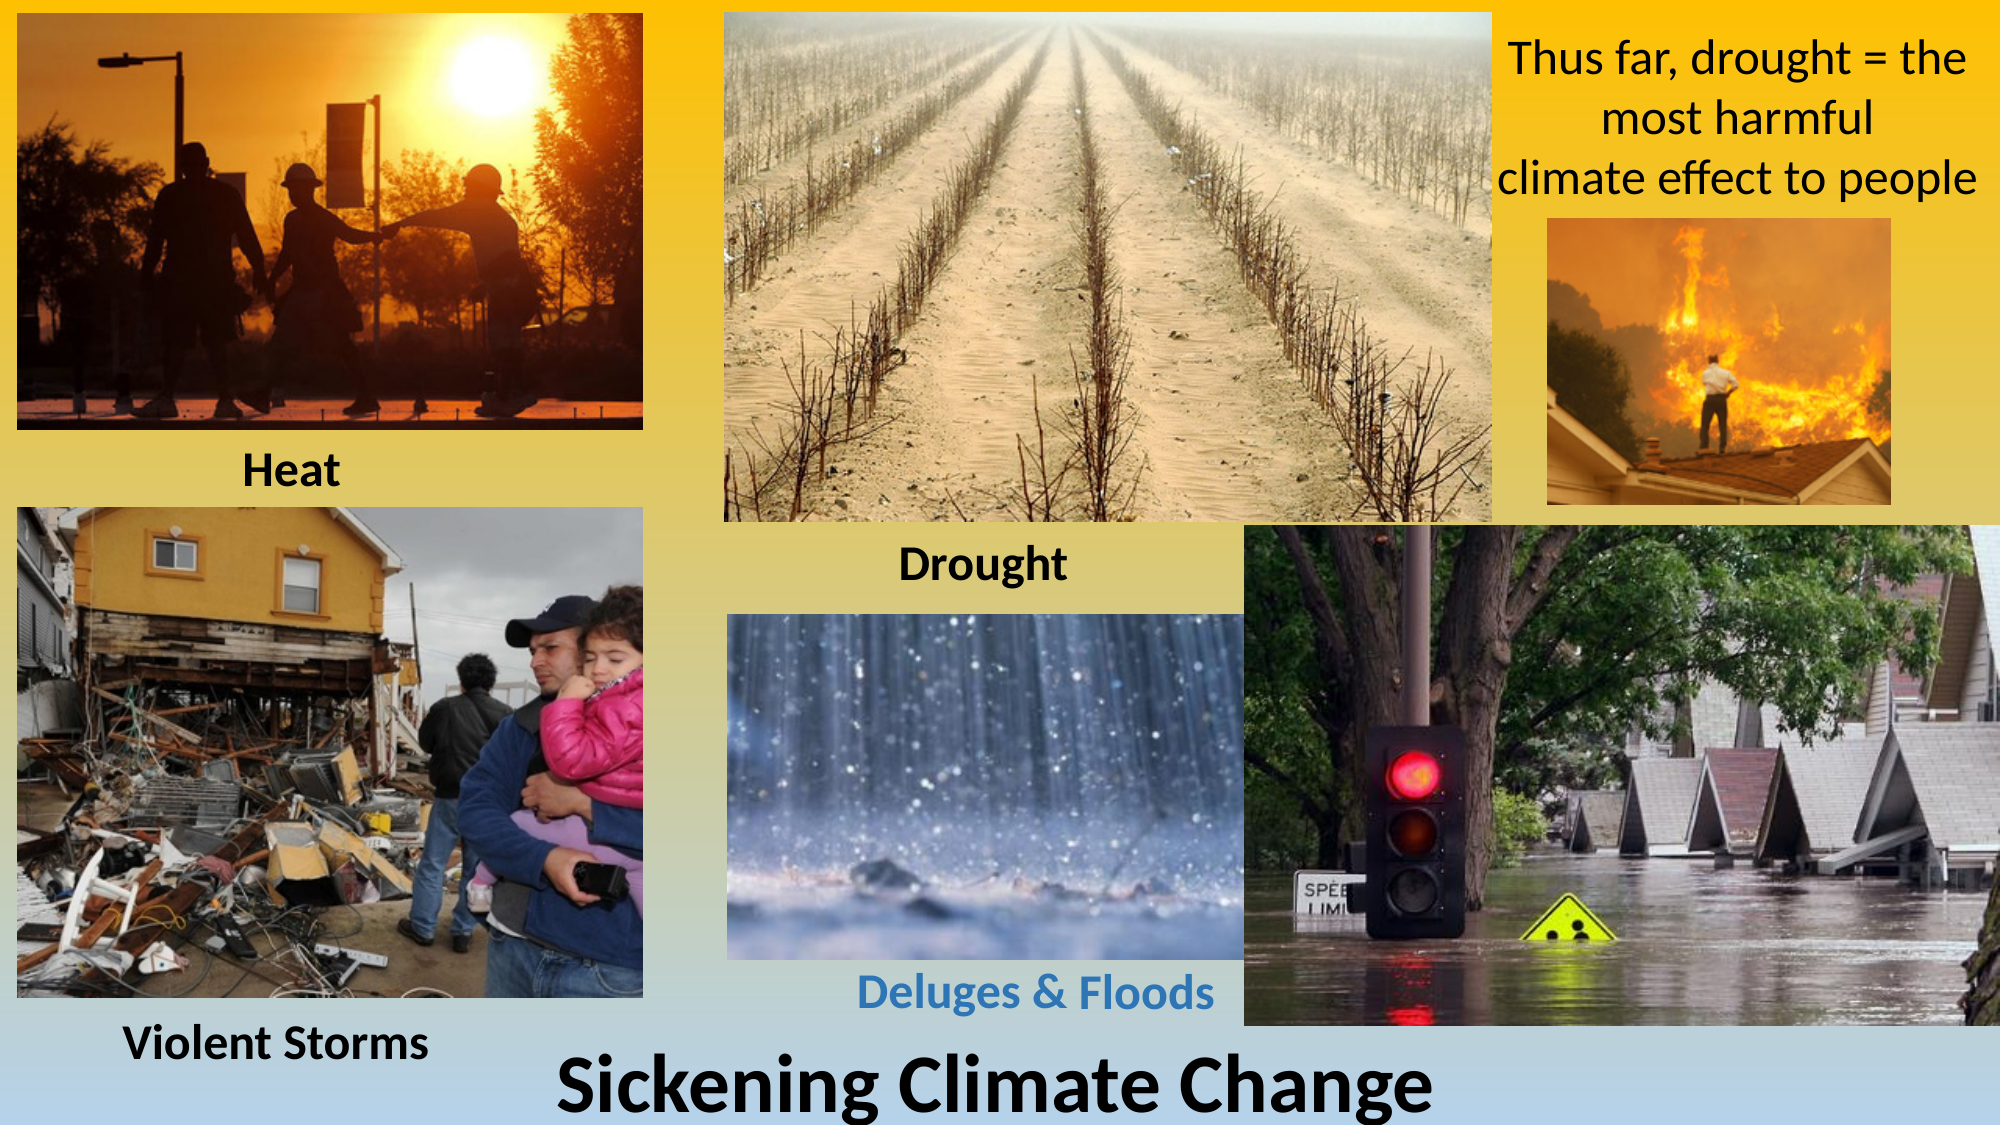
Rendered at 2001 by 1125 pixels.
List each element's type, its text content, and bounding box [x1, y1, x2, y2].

text_box Deluges & [842, 960, 1083, 1027]
text_box Floods [1083, 960, 1230, 1021]
text_box Violent Storms [107, 1001, 445, 1077]
picture [727, 525, 2000, 1026]
picture [17, 13, 643, 430]
text_box Heat [227, 430, 356, 504]
text_box Thus far, drought = the most harmful climate effect to people [1492, 17, 2000, 212]
picture [724, 12, 1492, 522]
text_box Drought [883, 522, 1084, 598]
text_box Sickening Climate Change [541, 1021, 1451, 1125]
picture [1547, 218, 1891, 505]
picture [17, 507, 643, 998]
